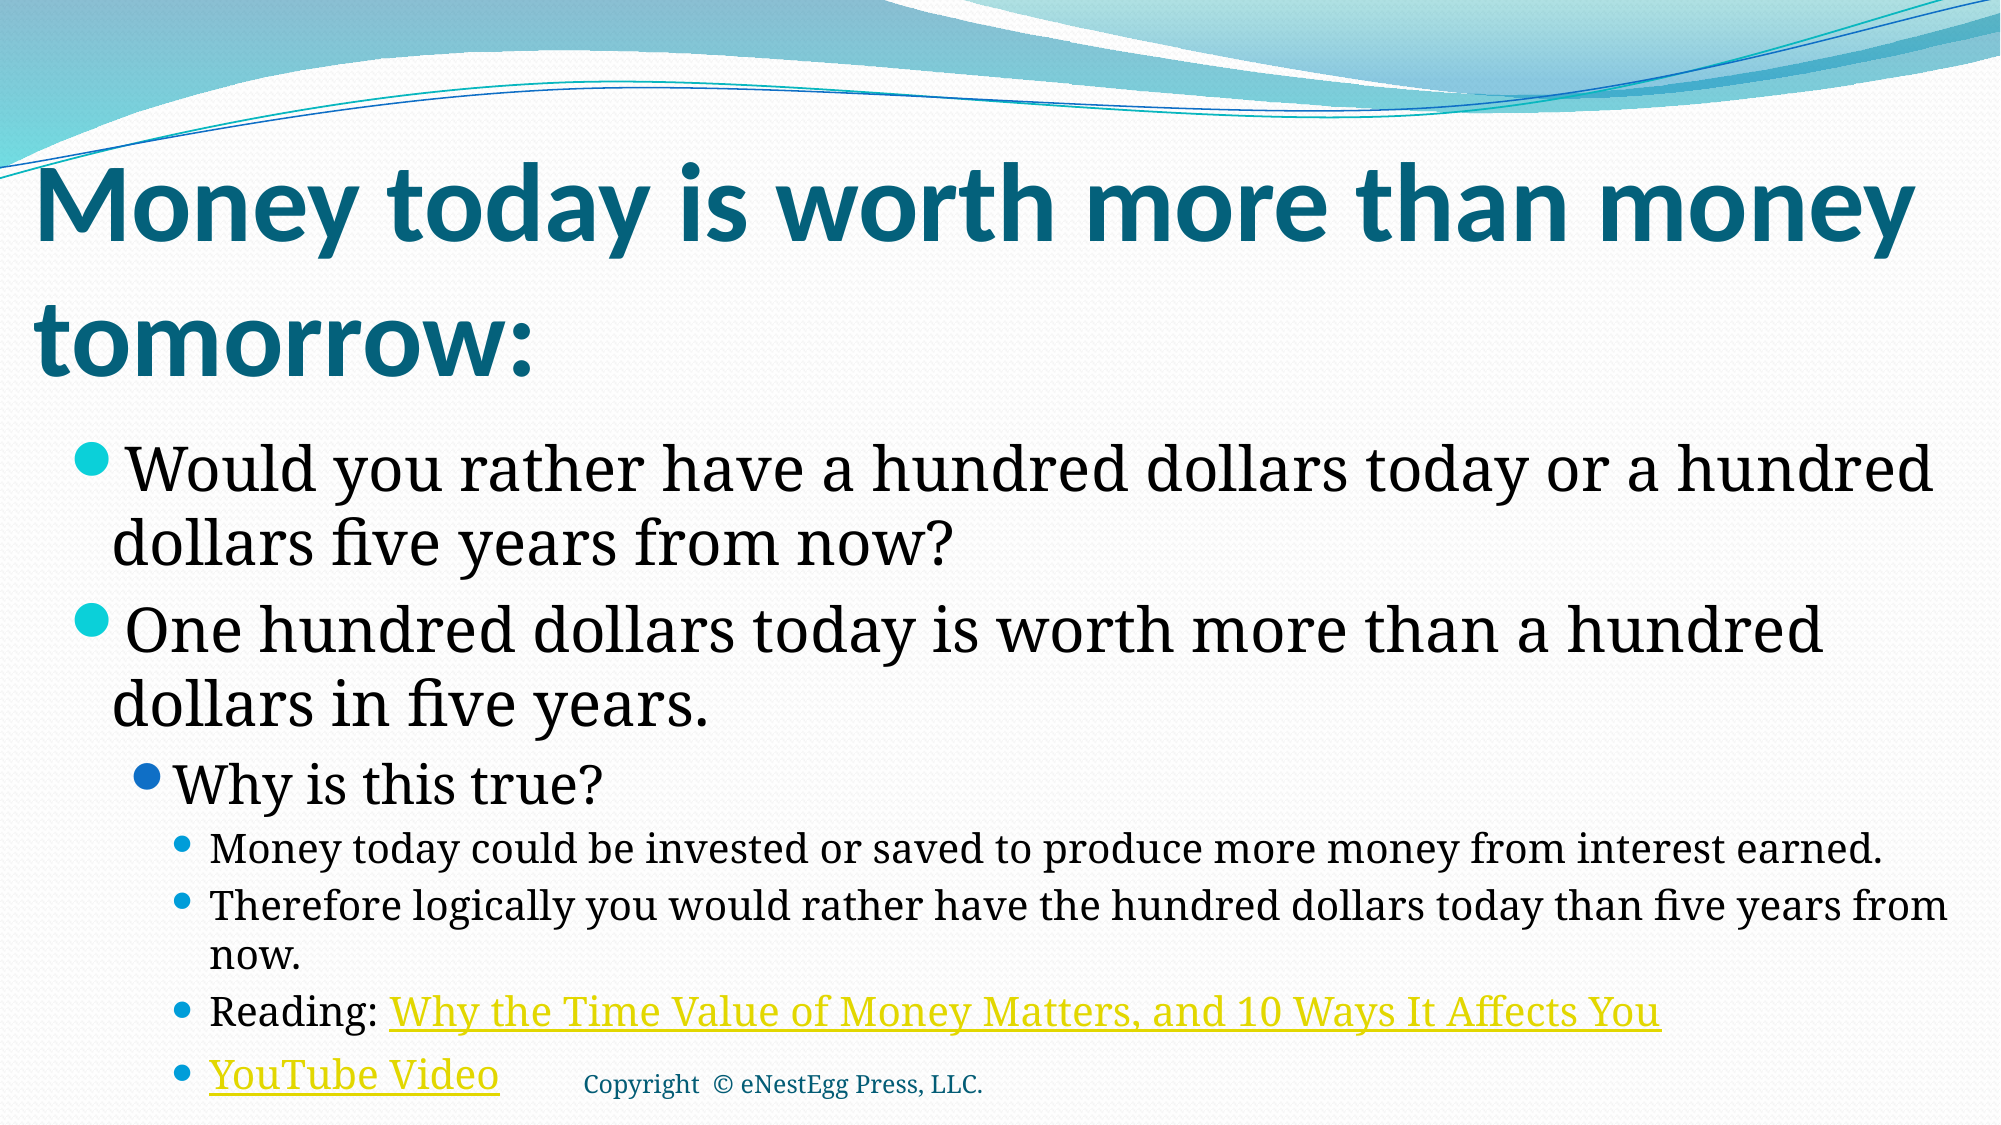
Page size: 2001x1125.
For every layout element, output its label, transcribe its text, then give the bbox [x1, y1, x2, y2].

footer Copyright © eNestEgg Press, LLC. [583, 1042, 1317, 1103]
title Money today is worth more than money tomorrow: [33, 119, 1967, 399]
list Would you rather have a hundred dollars today or a hundred dollars five years from now? One hundred dollars today is worth more than a hundred dollars in five years. Why is this true? Money today could be invested or saved to produce more money from interest earned. Therefore logically you would rather have the hundred dollars today than five years from now. Reading: Why the Time Value of Money Matters, and 10 Ways It Affects You YouTube Video [55, 421, 1967, 1125]
